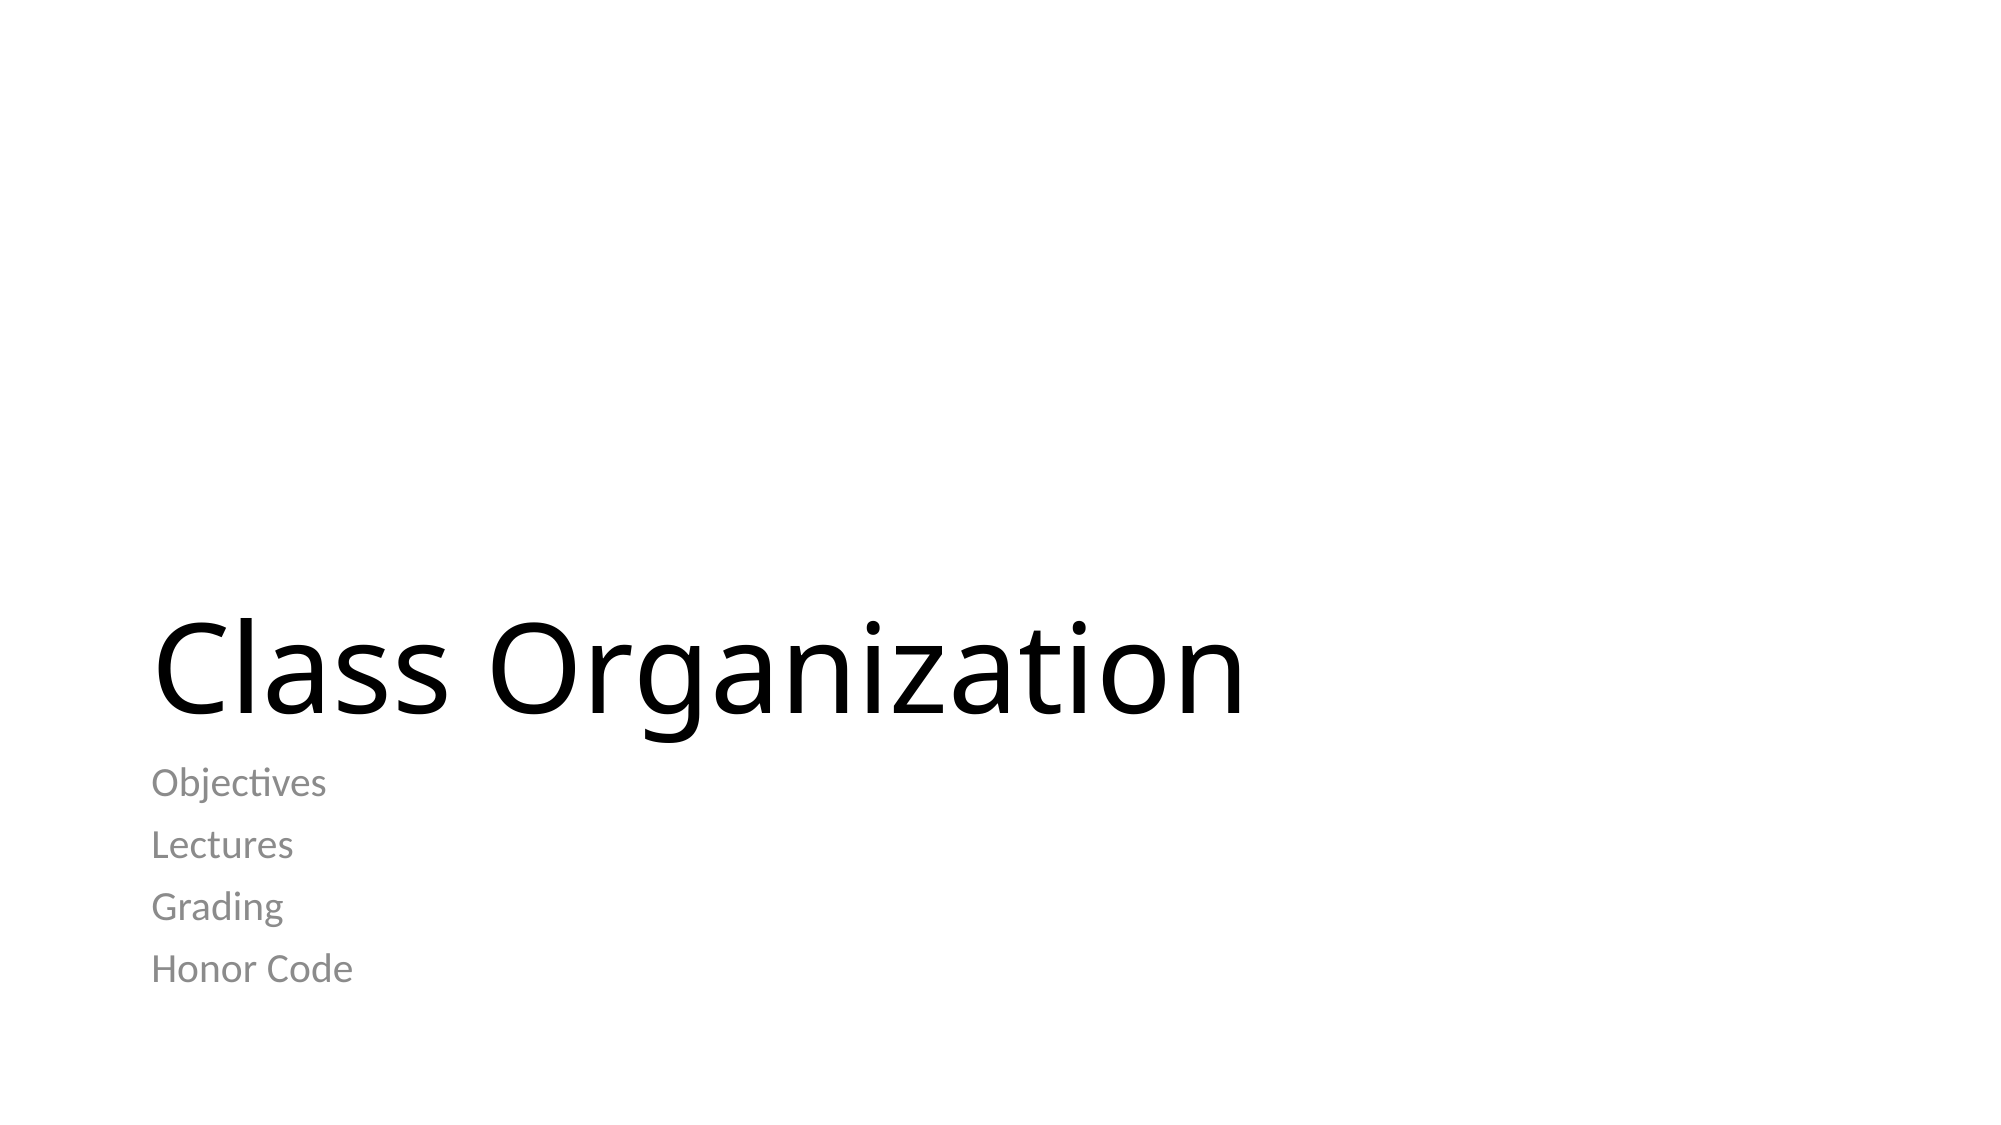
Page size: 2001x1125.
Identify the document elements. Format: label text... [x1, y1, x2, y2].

list Objectives Lectures Grading Honor Code [136, 752, 1862, 999]
title Class Organization [136, 280, 1862, 749]
